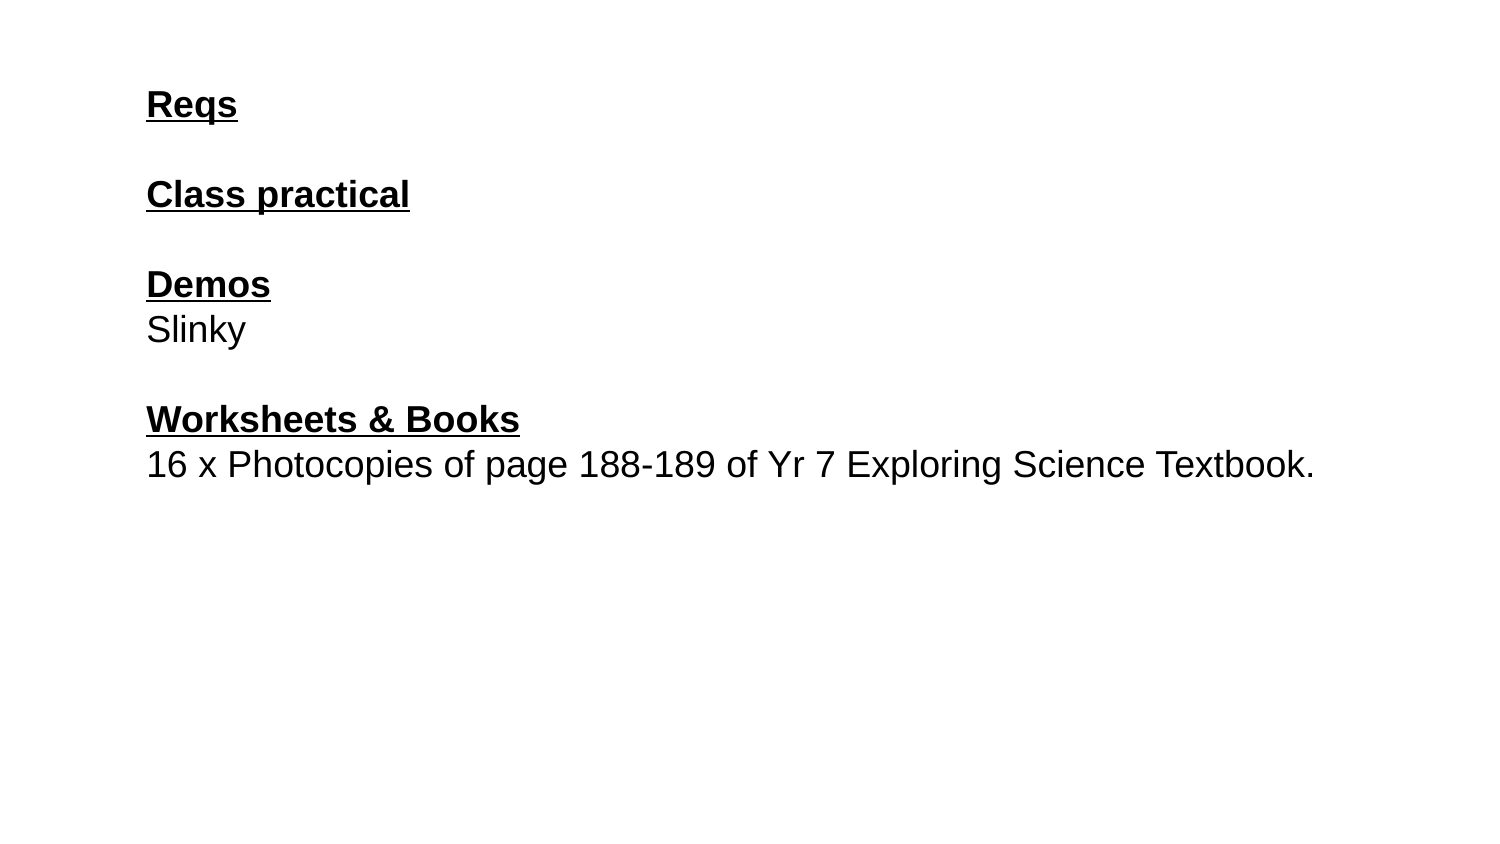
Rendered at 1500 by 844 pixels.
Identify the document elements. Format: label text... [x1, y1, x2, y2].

text_box Reqs Class practical Demos Slinky Worksheets & Books 16 x Photocopies of page 188-189 of Yr 7 Exploring Science Textbook. [131, 72, 1500, 493]
